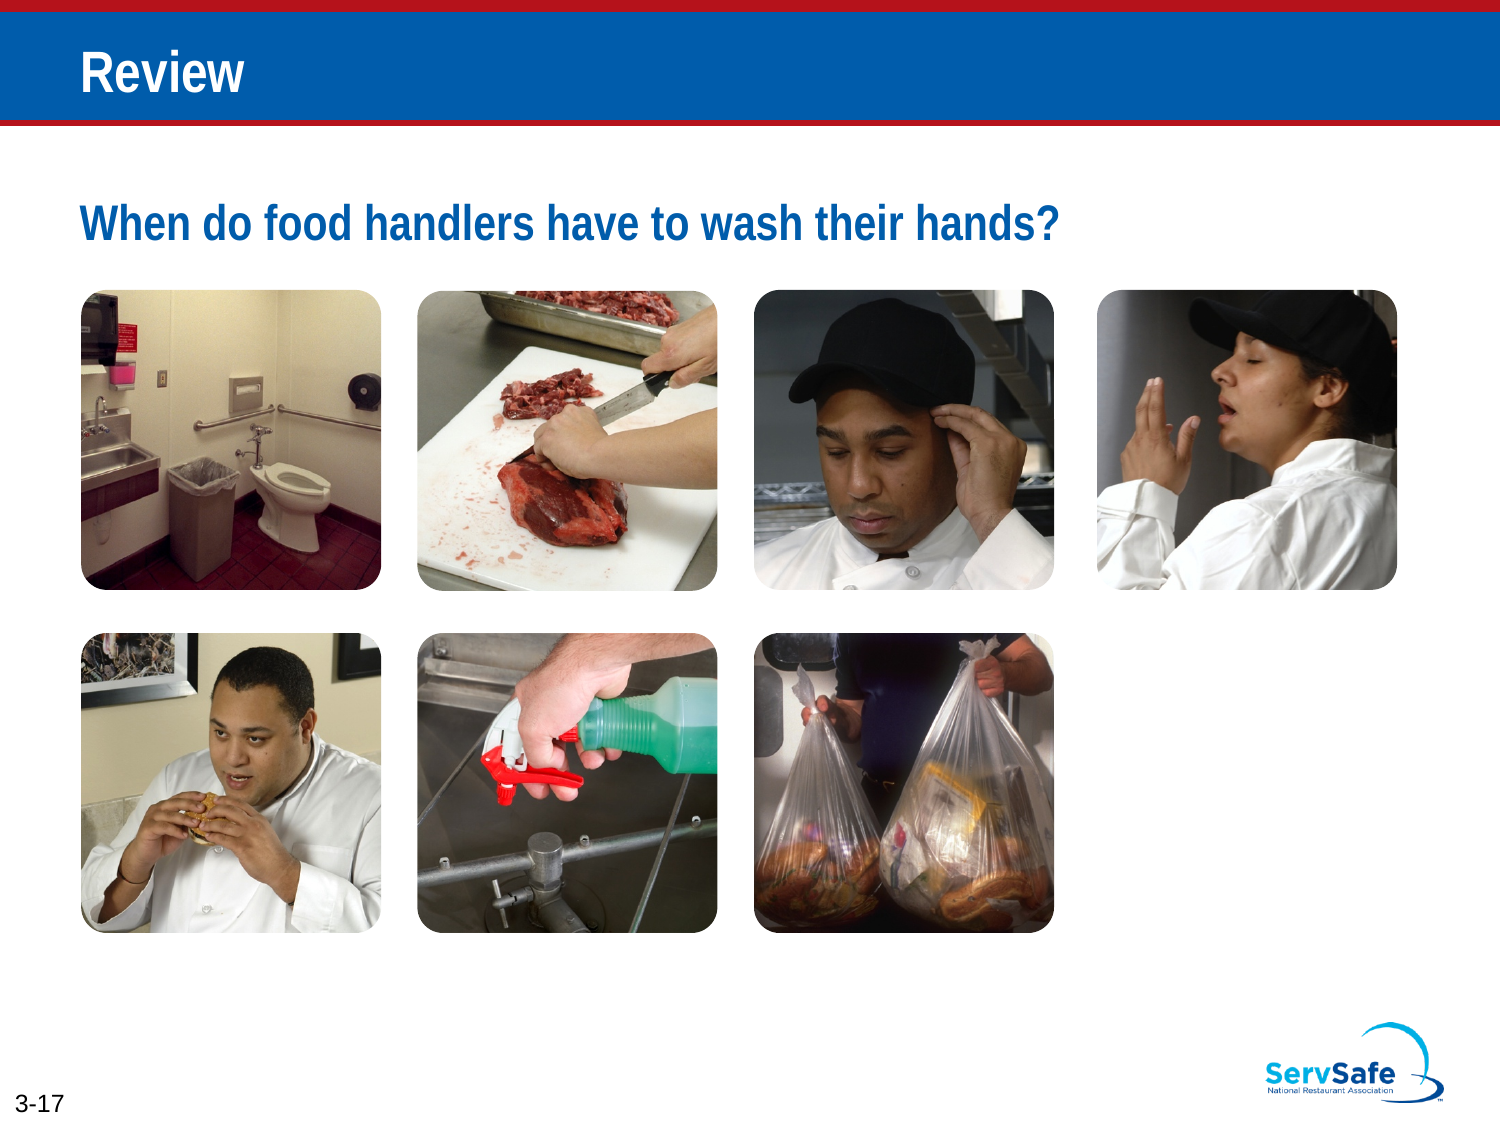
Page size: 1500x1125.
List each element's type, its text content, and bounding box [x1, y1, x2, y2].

picture [1265, 1022, 1444, 1103]
picture [0, 12, 1500, 120]
picture [417, 632, 718, 934]
title Review [65, 26, 1429, 112]
picture [417, 290, 718, 592]
picture [1096, 289, 1398, 591]
picture [80, 289, 382, 591]
picture [753, 289, 1055, 591]
text_box 3-17 [0, 1080, 94, 1125]
picture [80, 632, 382, 934]
picture [753, 632, 1055, 934]
list When do food handlers have to wash their hands? [64, 189, 1390, 253]
